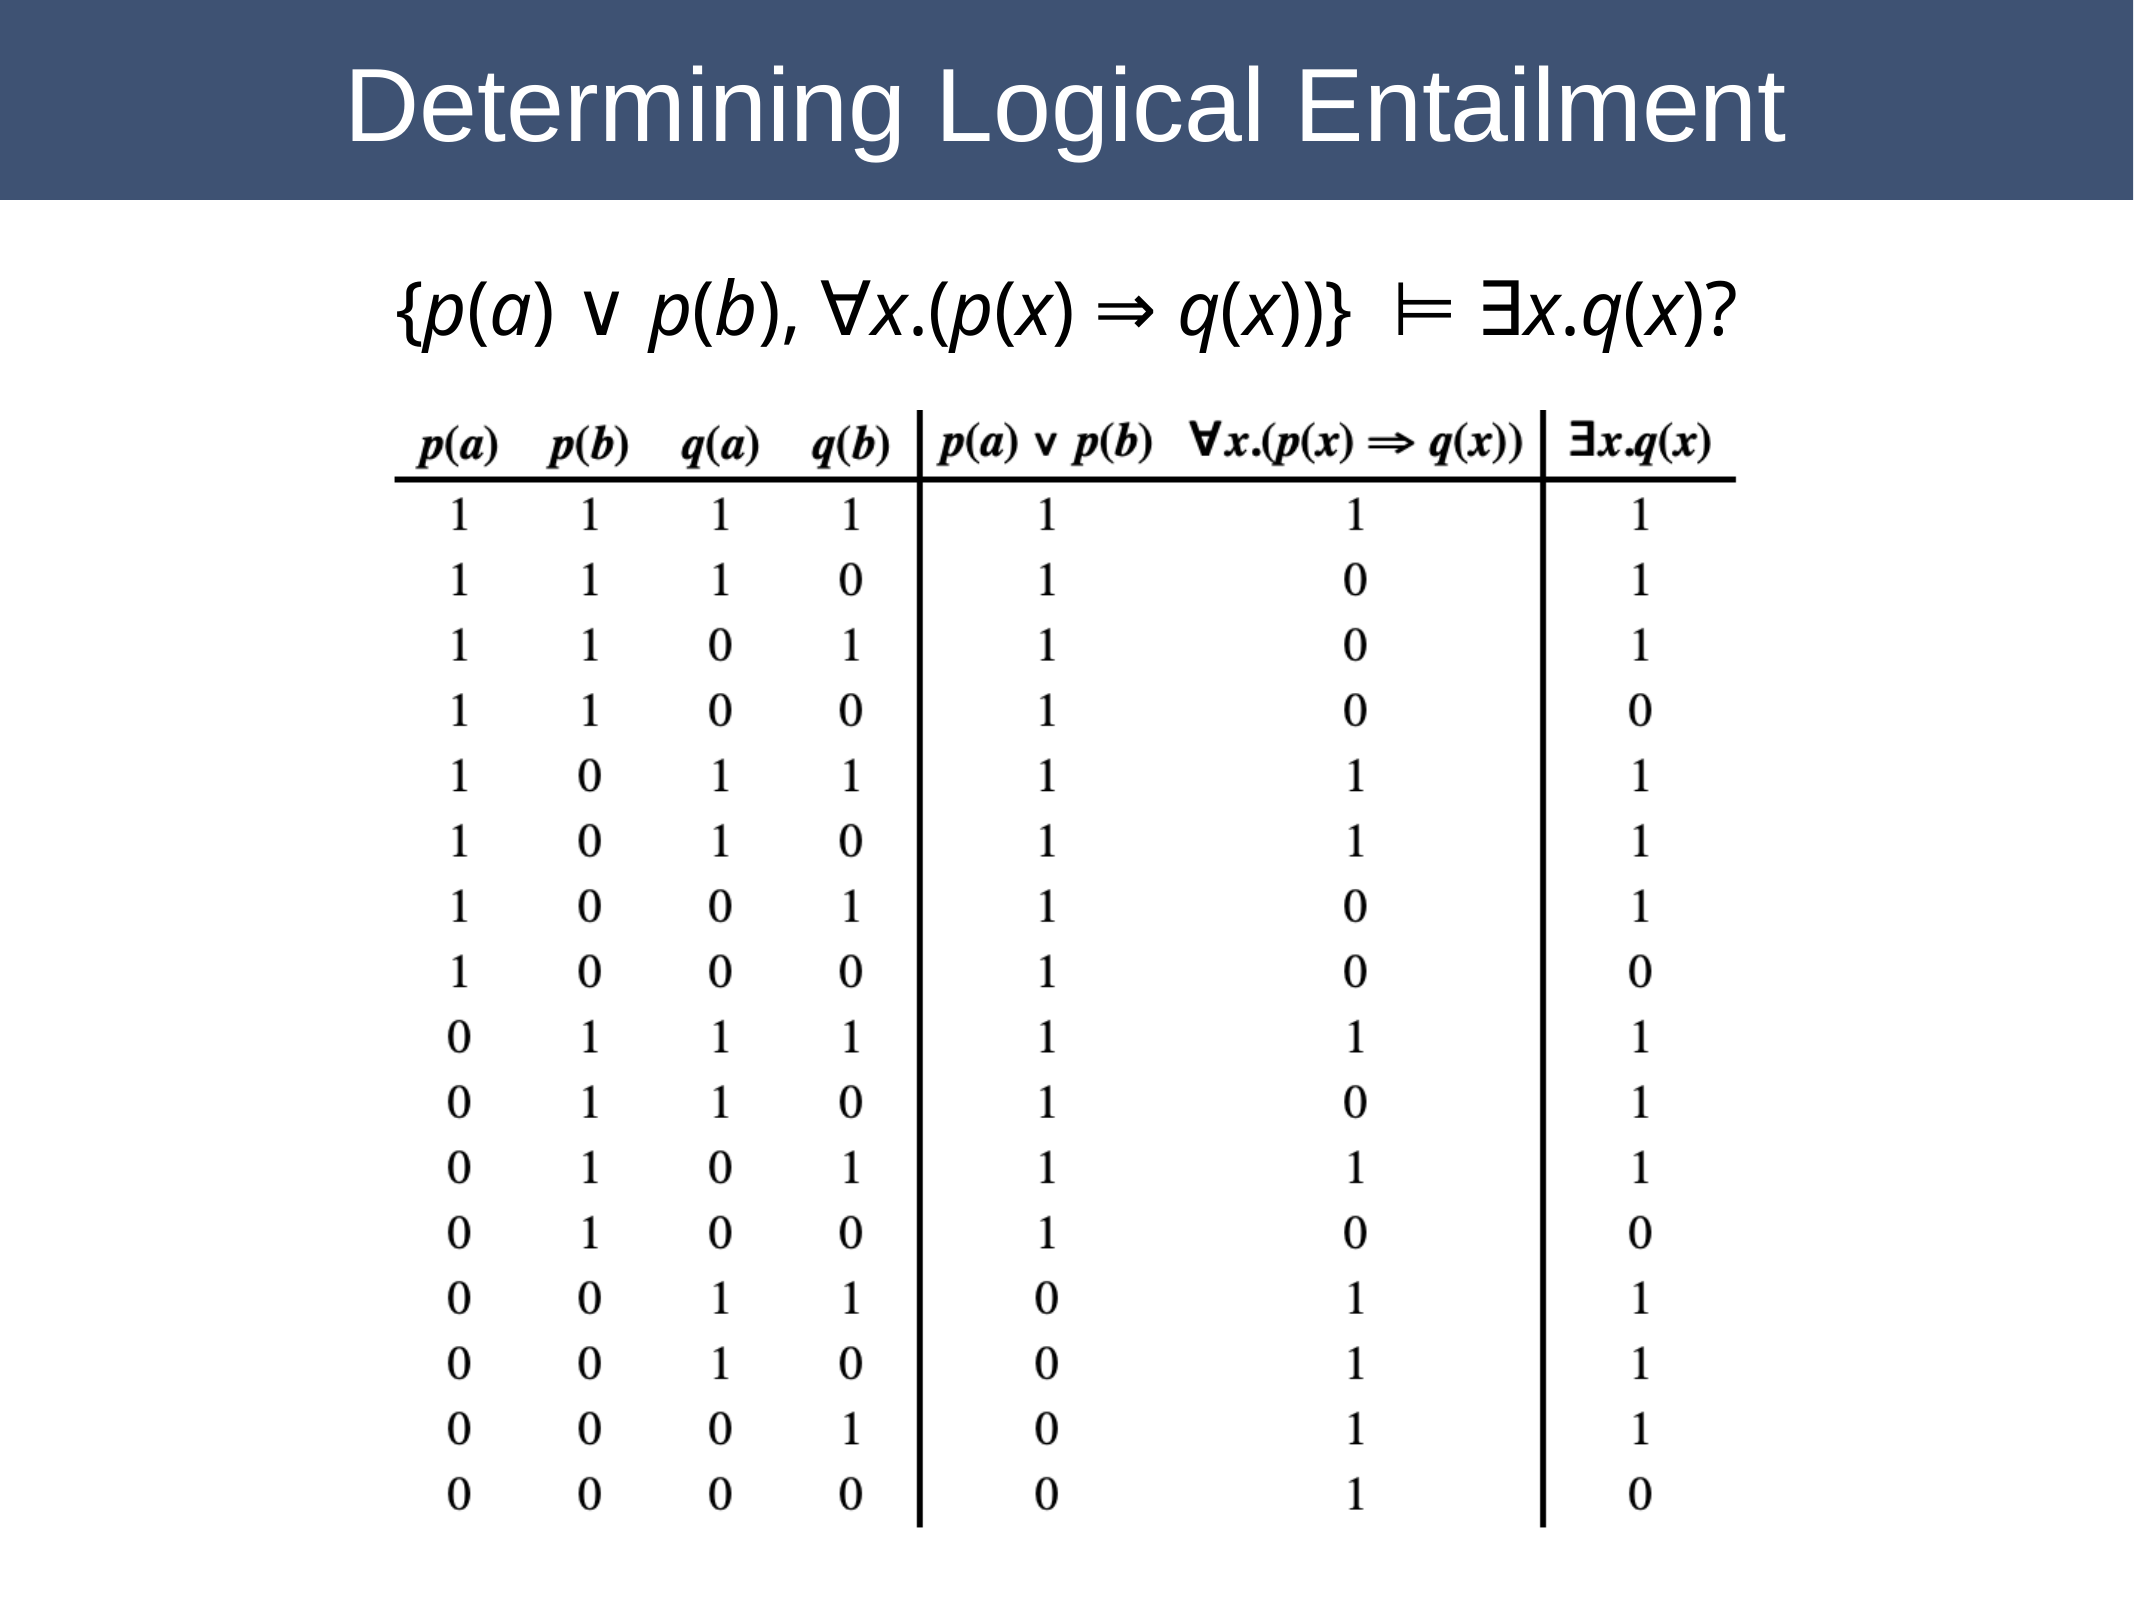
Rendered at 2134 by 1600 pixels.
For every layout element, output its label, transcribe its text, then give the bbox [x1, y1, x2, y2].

text_box Determining Logical Entailment [0, 0, 2134, 200]
picture [379, 410, 1754, 1544]
text_box {p(a) ∨ p(b), ∀x.(p(x) ⇒ q(x))} ⊨ ∃x.q(x)? [208, 251, 1925, 359]
